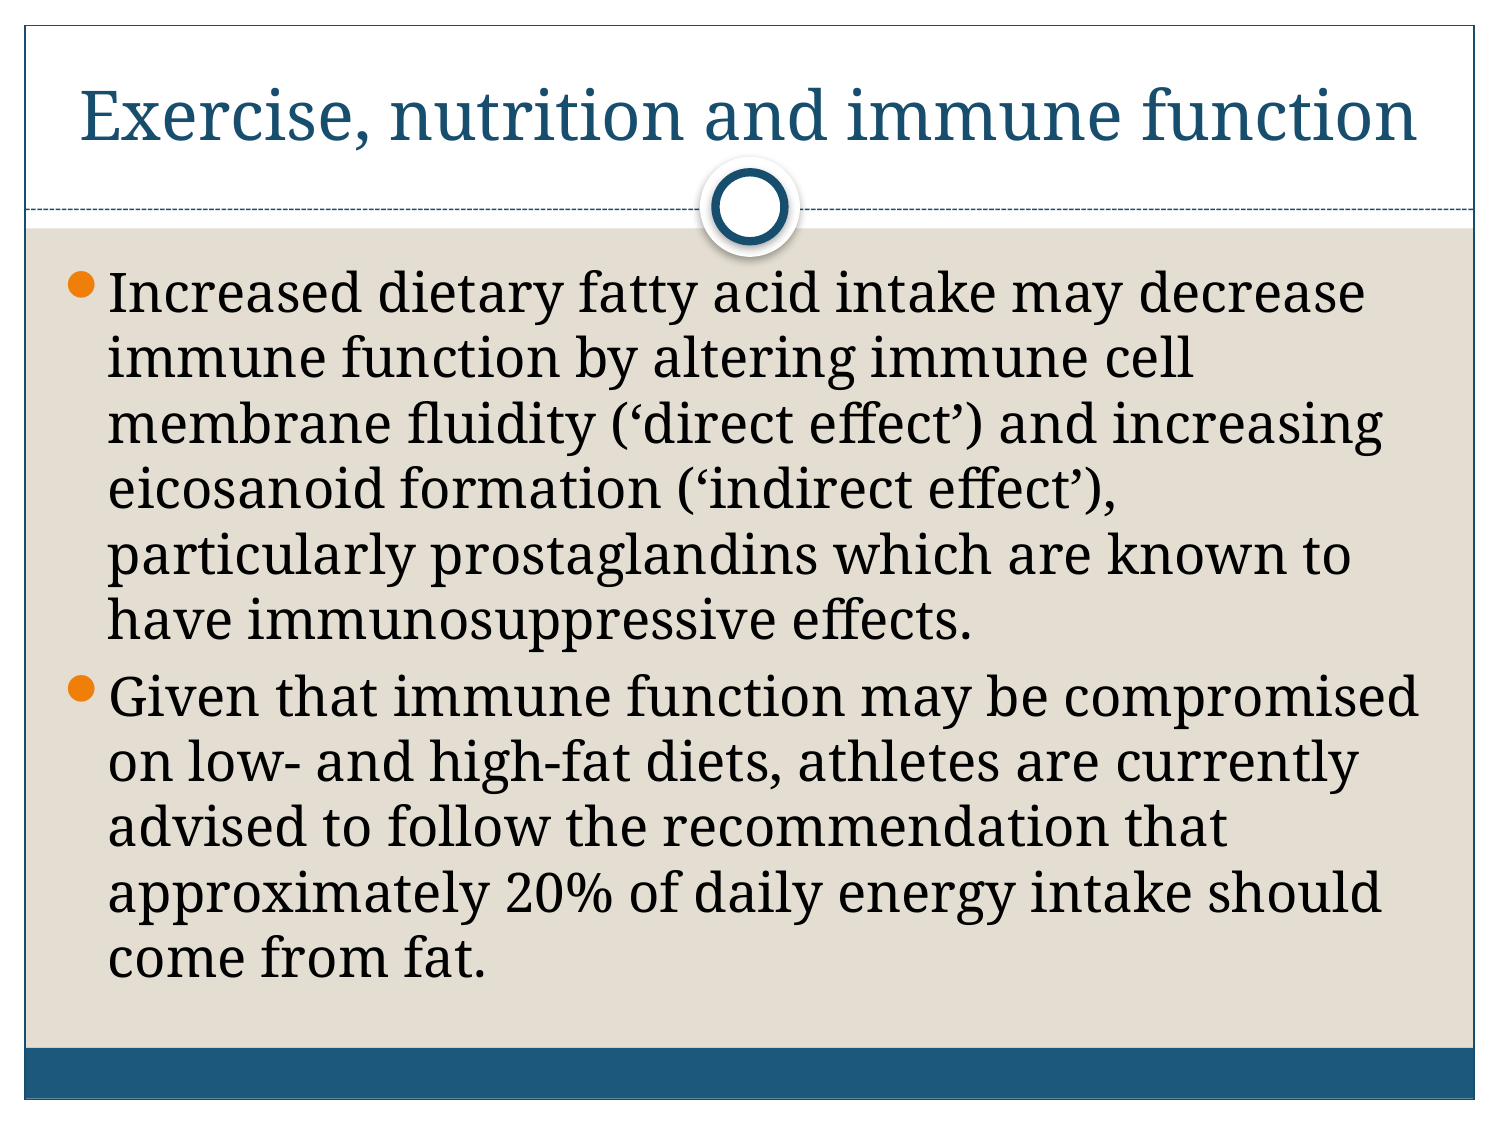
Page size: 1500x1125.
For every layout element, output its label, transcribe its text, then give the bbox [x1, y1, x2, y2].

list Increased dietary fatty acid intake may decrease immune function by altering immune cell membrane fluidity (‘direct effect’) and increasing eicosanoid formation (‘indirect effect’), particularly prostaglandins which are known to have immunosuppressive effects. Given that immune function may be compromised on low- and high-fat diets, athletes are currently advised to follow the recommendation that approximately 20% of daily energy intake should come from fat. [49, 250, 1445, 1001]
title Exercise, nutrition and immune function [49, 37, 1450, 162]
